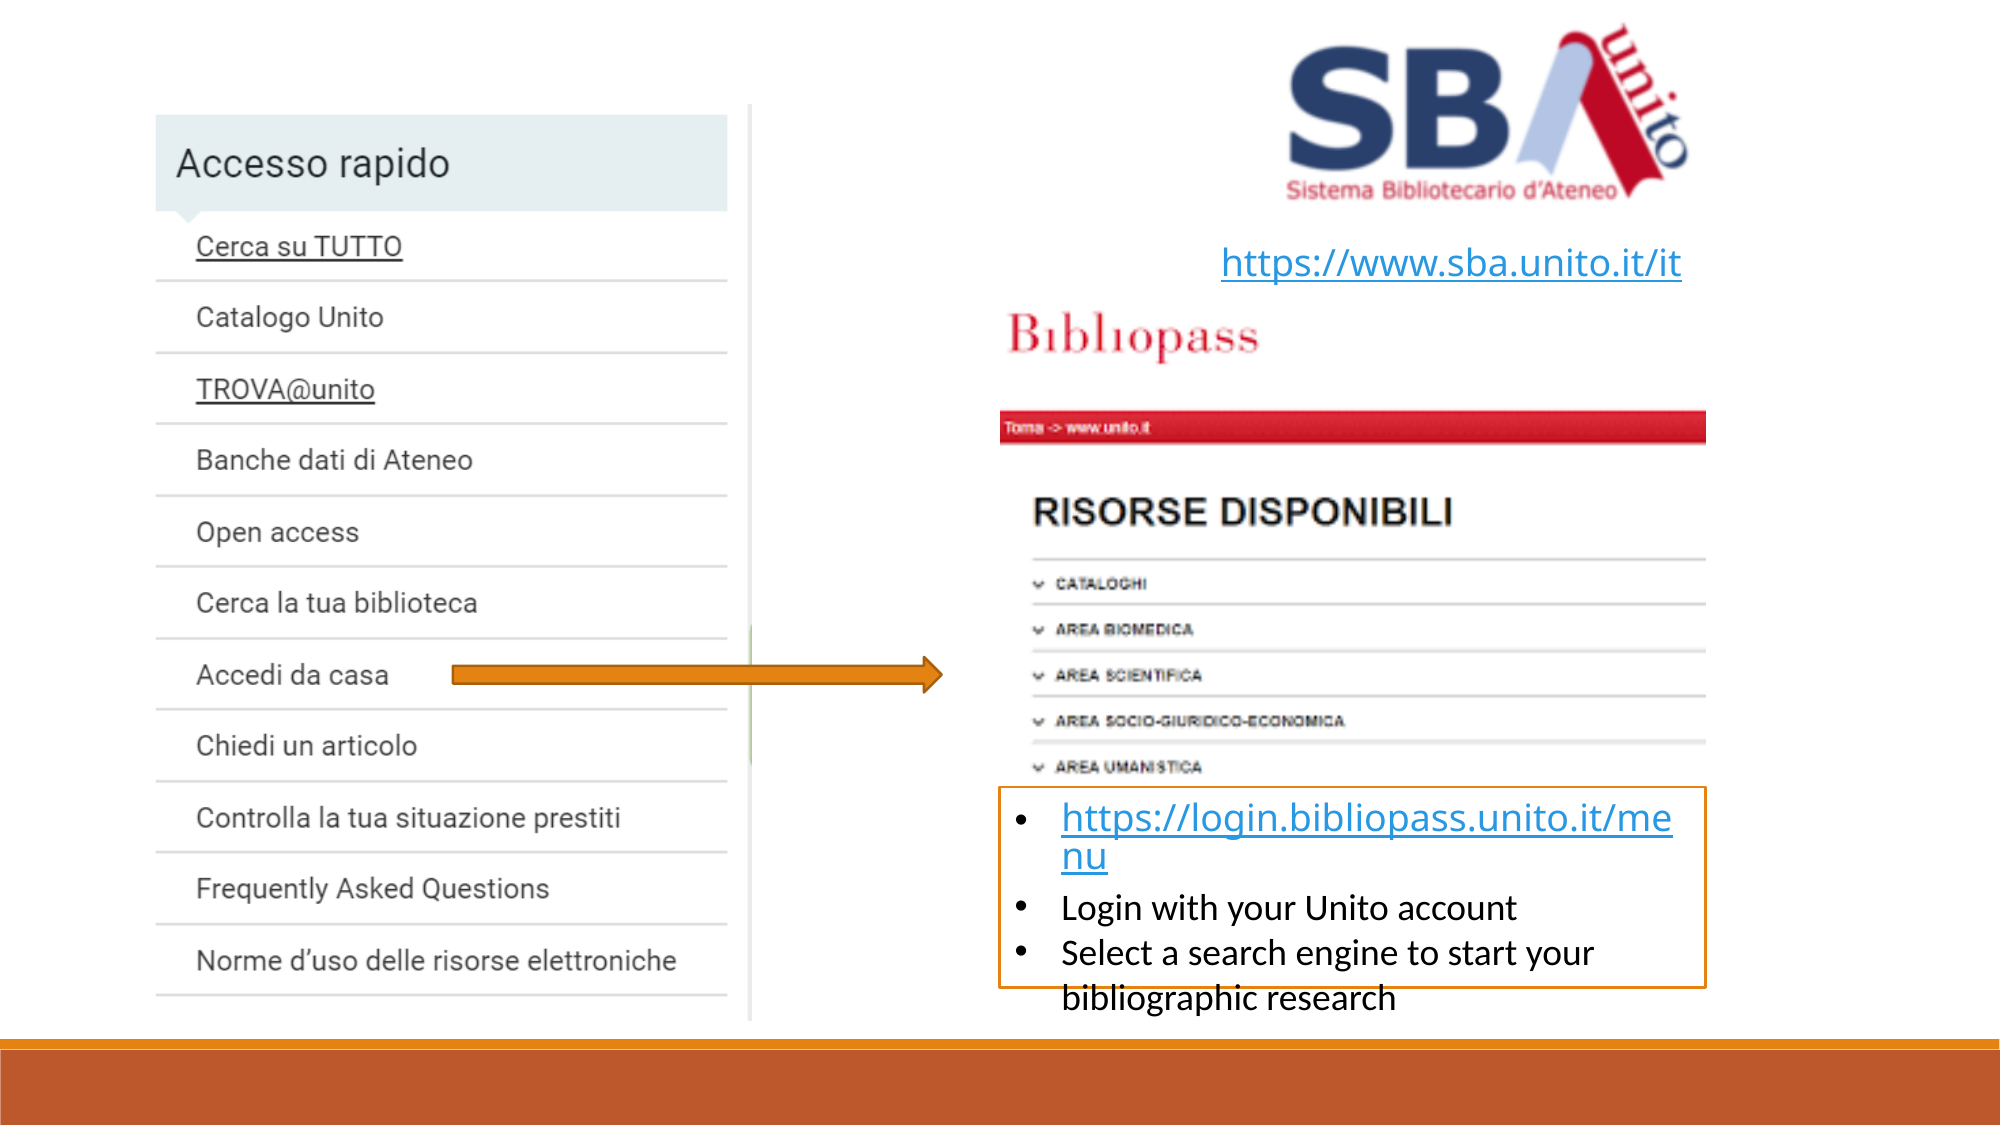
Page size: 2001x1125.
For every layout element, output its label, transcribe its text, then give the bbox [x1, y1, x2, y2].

text_box https://login.bibliopass.unito.it/menu Login with your Unito account Select a search engine to start your bibliographic research [998, 803, 1707, 989]
picture [999, 303, 1707, 799]
text_box https://www.sba.unito.it/it [1206, 231, 1698, 298]
text_box [762, 655, 943, 694]
picture [1271, 6, 1707, 221]
picture [140, 103, 753, 1022]
